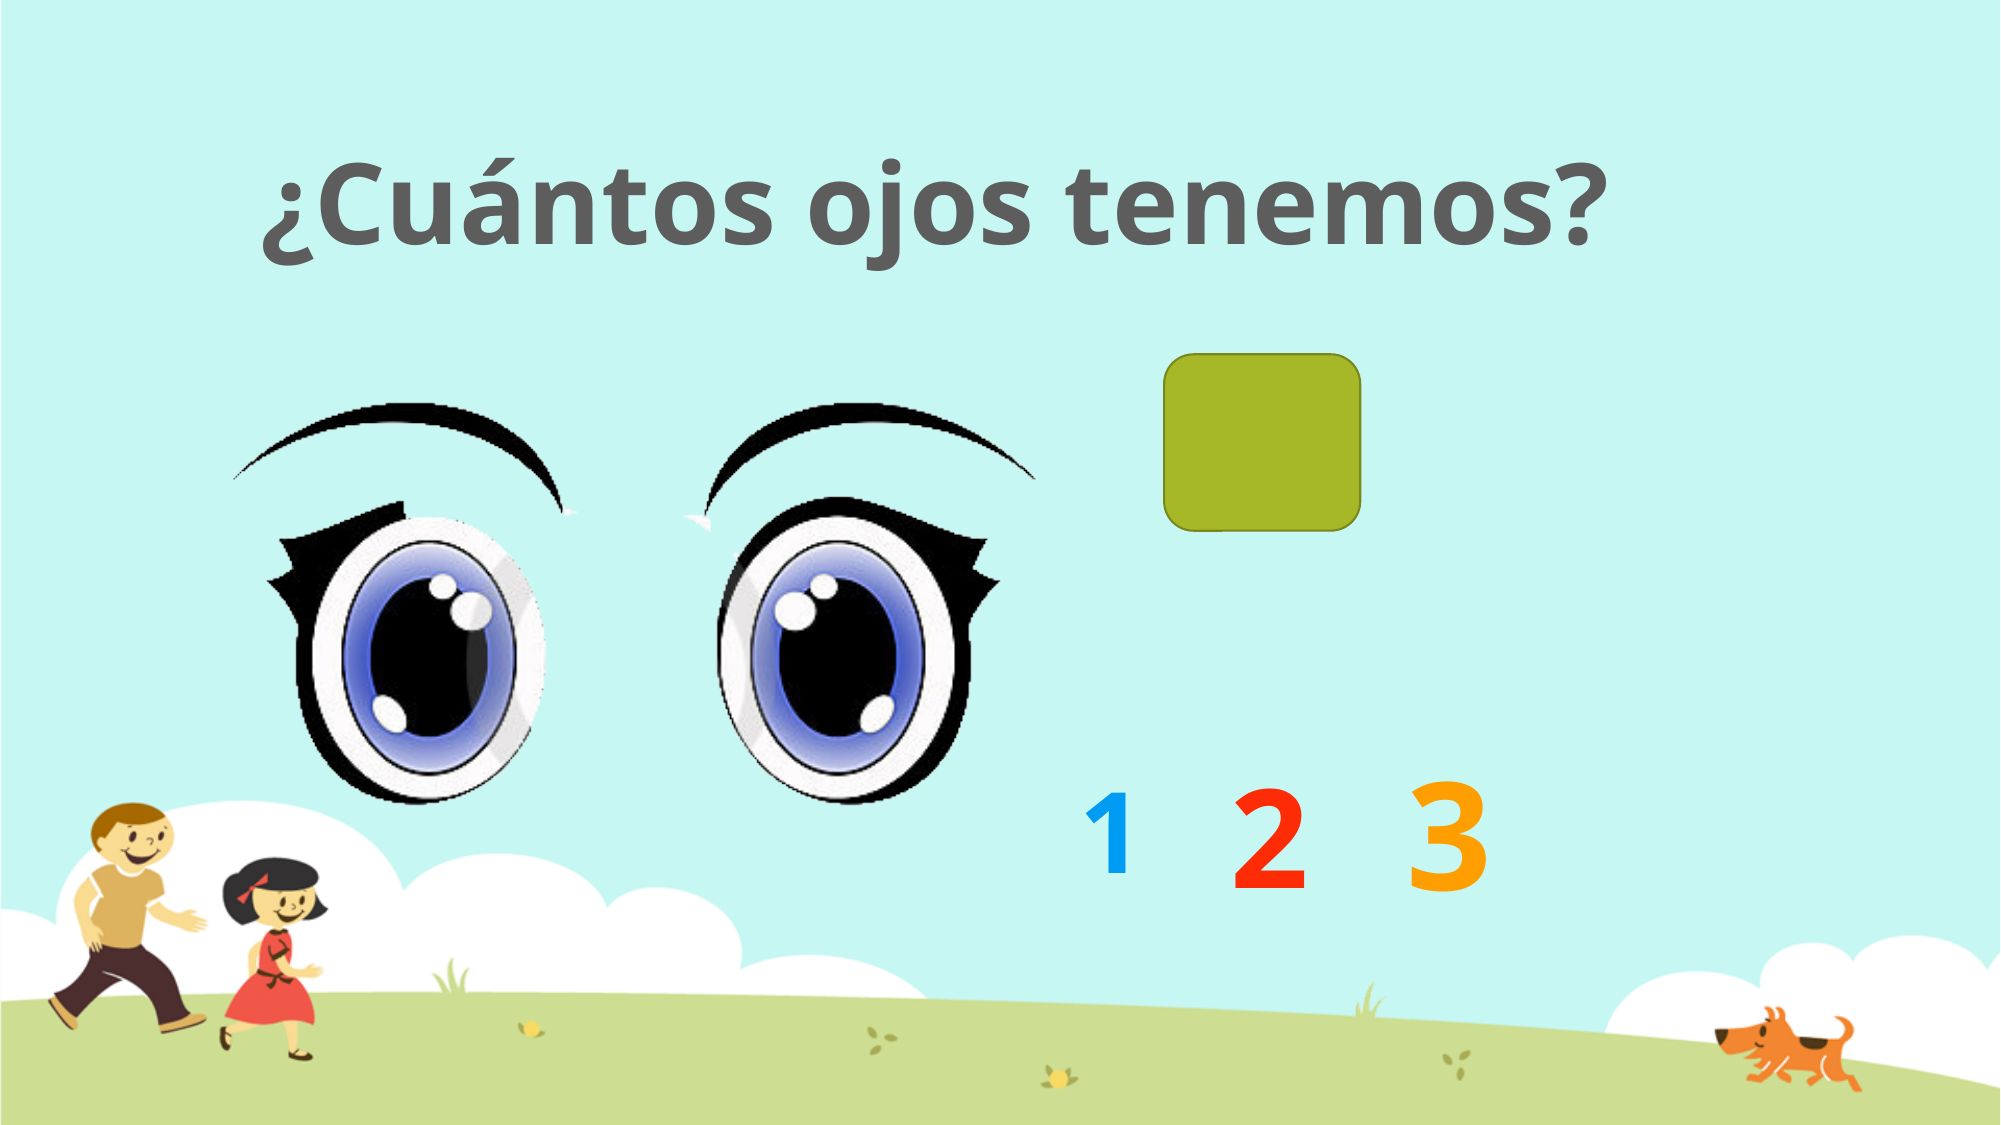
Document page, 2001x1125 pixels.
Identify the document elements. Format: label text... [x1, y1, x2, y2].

text_box 2 [1208, 743, 1330, 924]
text_box [1163, 353, 1362, 532]
picture [0, 0, 2001, 1125]
text_box 1 [1064, 753, 1160, 904]
text_box ¿Cuántos ojos tenemos? [245, 124, 1626, 275]
text_box 3 [1347, 732, 1552, 928]
